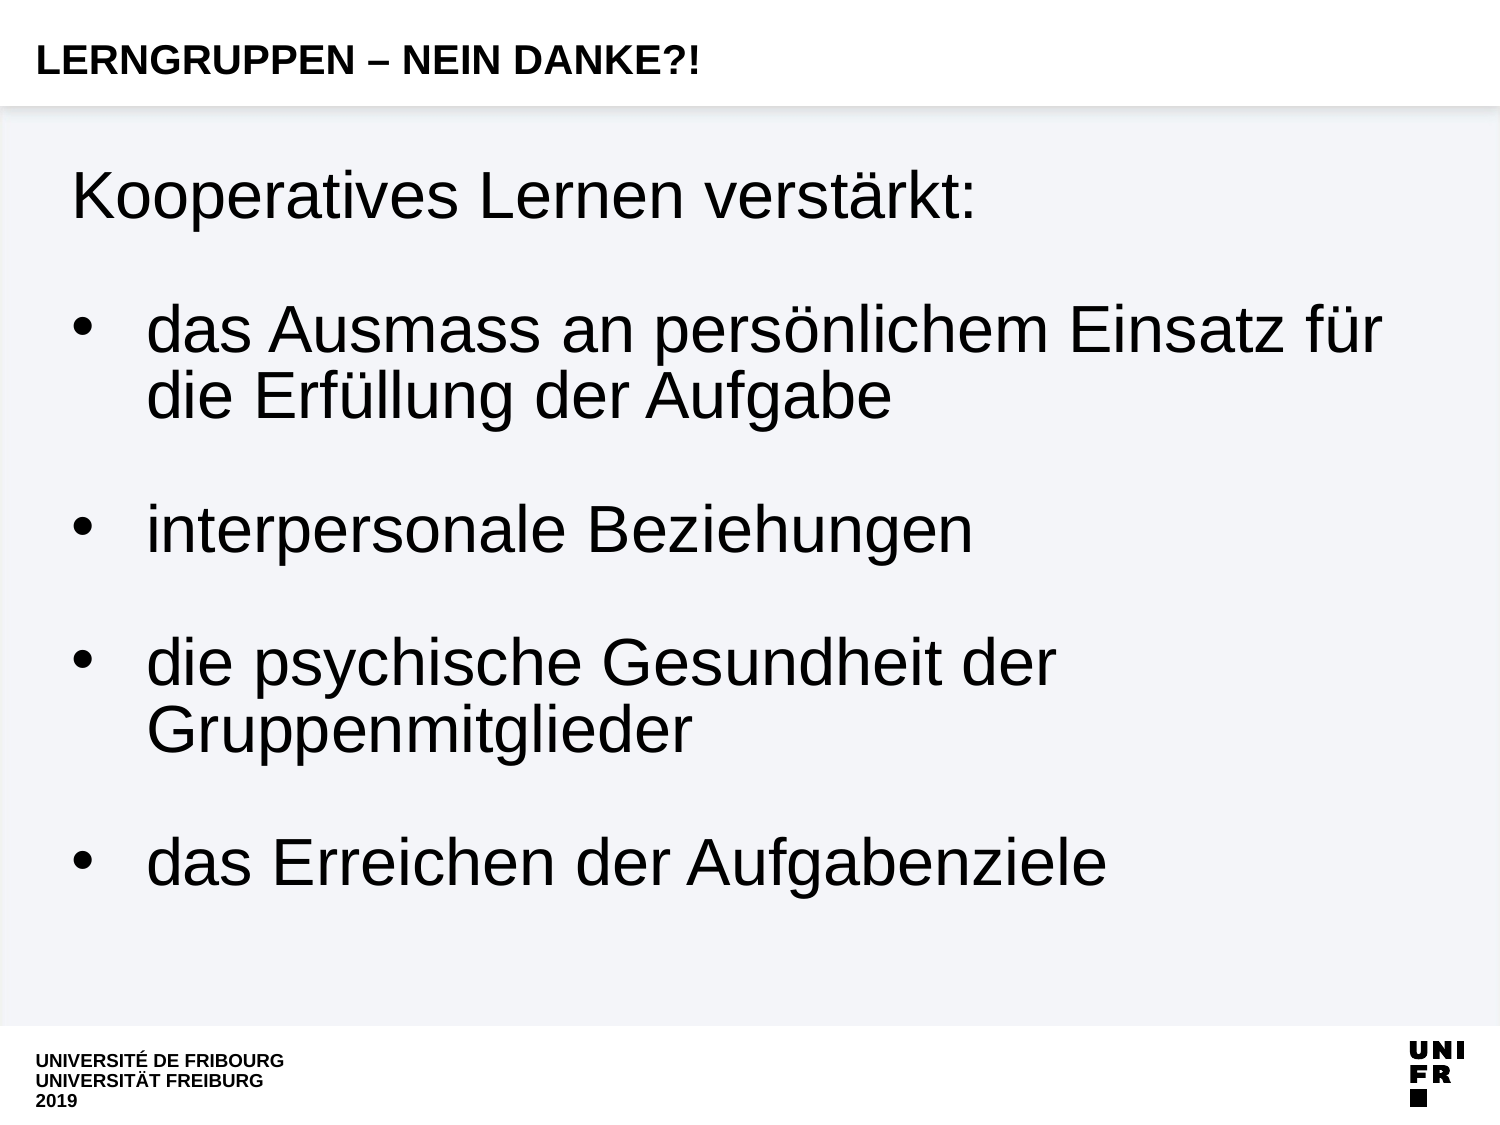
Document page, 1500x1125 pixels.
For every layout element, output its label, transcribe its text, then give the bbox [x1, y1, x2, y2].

picture [0, 106, 1500, 1026]
list Kooperatives Lernen verstärkt: das Ausmass an persönlichem Einsatz für die Erfüllung der Aufgabe interpersonale Beziehungen die psychische Gesundheit der Gruppenmitglieder das Erreichen der Aufgabenziele [71, 165, 1430, 1010]
title Lerngruppen – nein danke?! [35, 26, 1465, 107]
